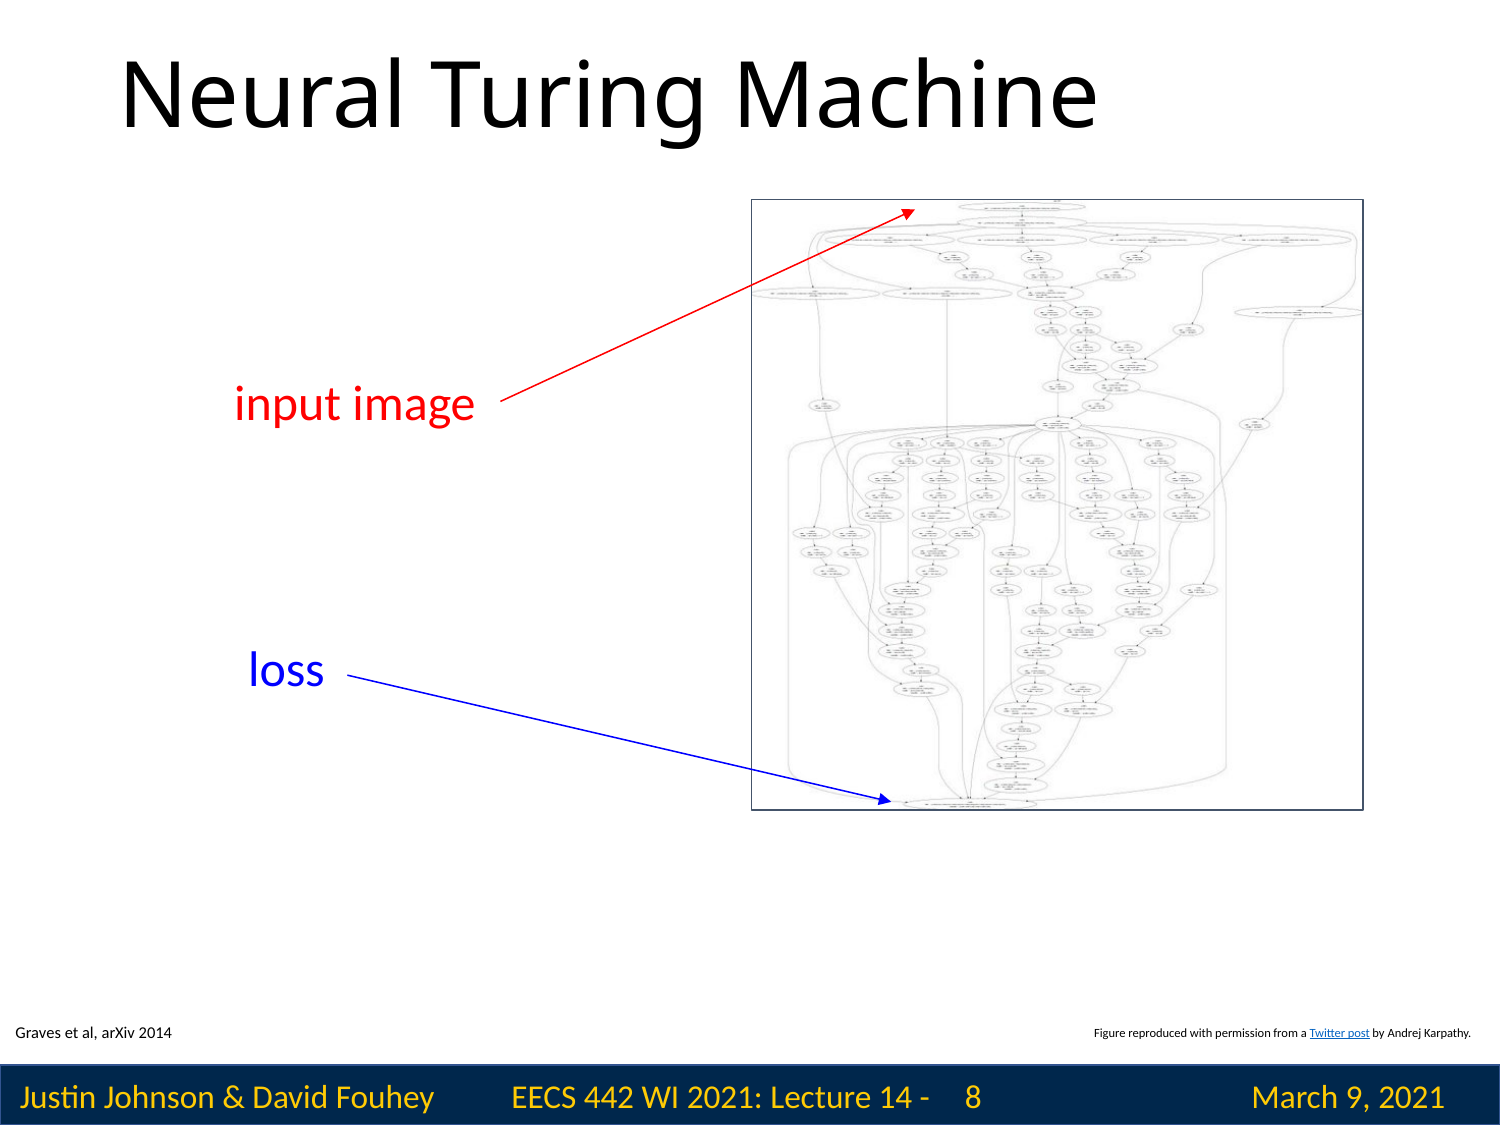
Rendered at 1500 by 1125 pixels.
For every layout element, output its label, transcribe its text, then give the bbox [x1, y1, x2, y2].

text_box Figure reproduced with permission from a Twitter post by Andrej Karpathy. [1057, 1014, 1500, 1051]
title Neural Turing Machine [103, 29, 1397, 165]
text_box Graves et al, arXiv 2014 [0, 1014, 187, 1050]
text_box loss [233, 621, 623, 676]
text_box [347, 675, 892, 802]
text_box input image [219, 355, 610, 409]
slide_number 8 [900, 1065, 1032, 1125]
picture [752, 200, 1363, 810]
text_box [500, 209, 915, 402]
